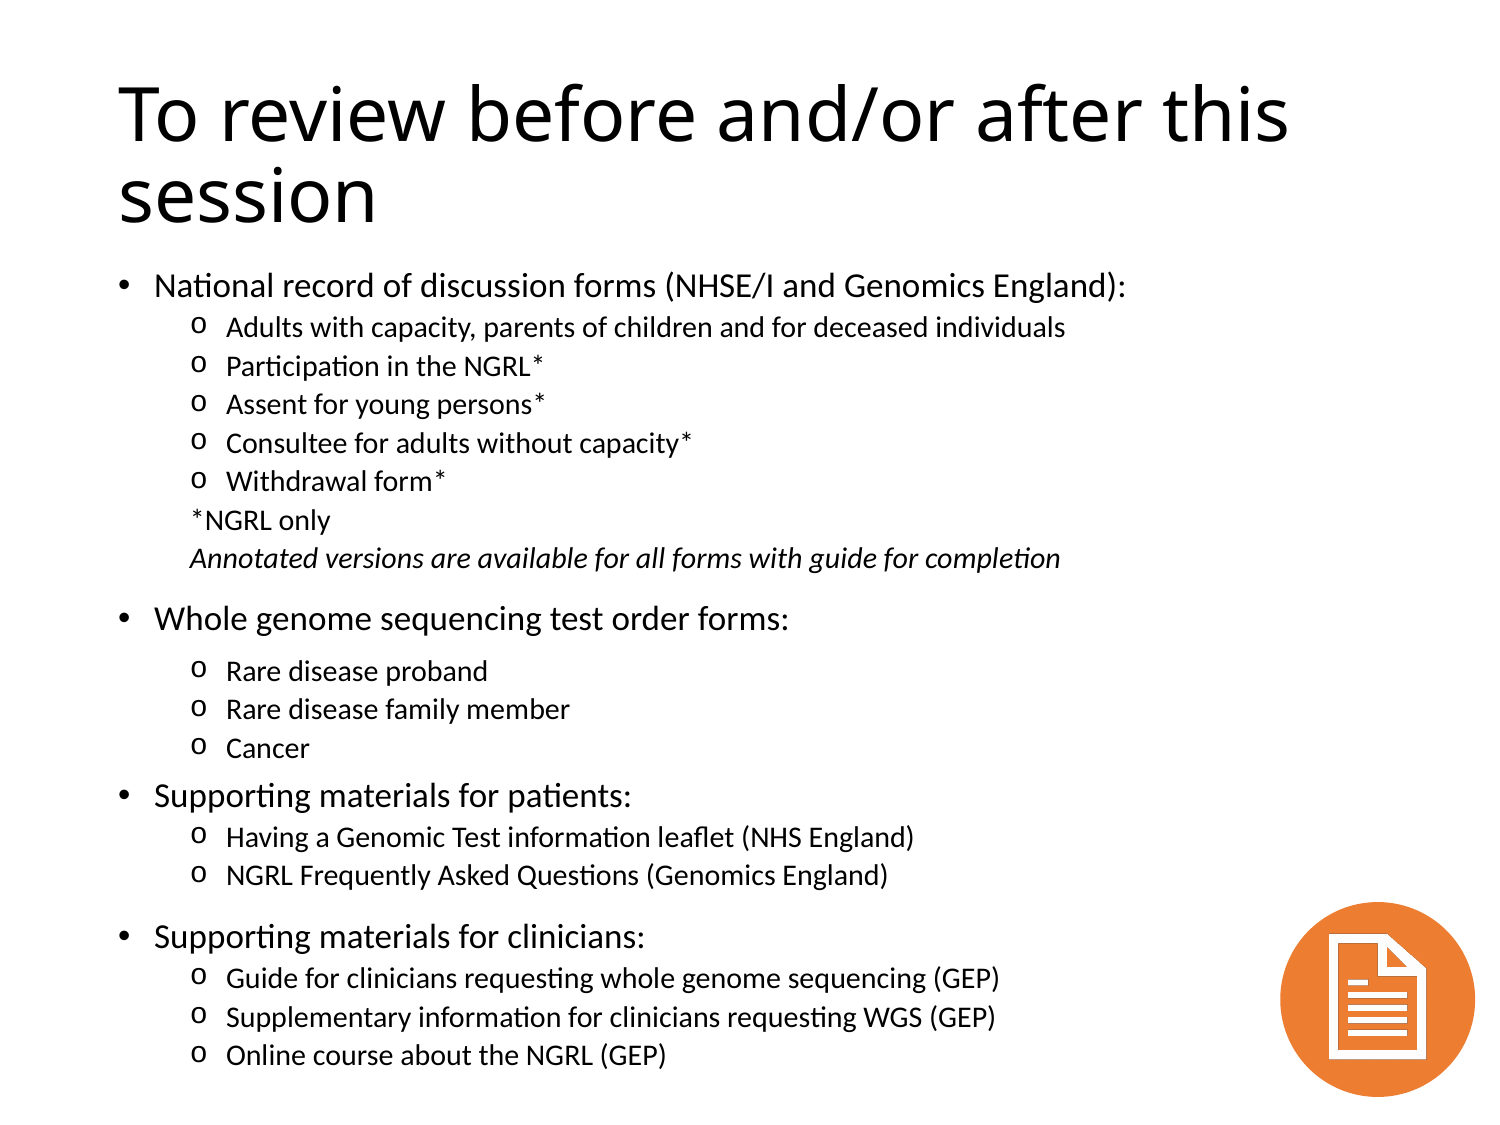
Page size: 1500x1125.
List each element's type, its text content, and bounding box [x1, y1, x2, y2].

text_box [1279, 936, 1302, 1063]
text_box [1453, 936, 1477, 1063]
text_box [1311, 1072, 1445, 1098]
picture [1302, 921, 1453, 1072]
text_box [1318, 901, 1438, 921]
title To review before and/or after this session [103, 48, 1397, 260]
list National record of discussion forms (NHSE/I and Genomics England): Adults with capacity, parents of children and for deceased individuals Participation in the NGRL* Assent for young persons* Consultee for adults without capacity* Withdrawal form* *NGRL only Annotated versions are available for all forms with guide for completion Whole genome sequencing test order forms: Rare disease proband Rare disease family member Cancer Supporting materials for patients: Having a Genomic Test information leaflet (NHS England) NGRL Frequently Asked Questions (Genomics England) Supporting materials for clinicians: Guide for clinicians requesting whole genome sequencing (GEP) Supplementary information for clinicians requesting WGS (GEP) Online course about the NGRL (GEP) [103, 260, 1397, 1084]
